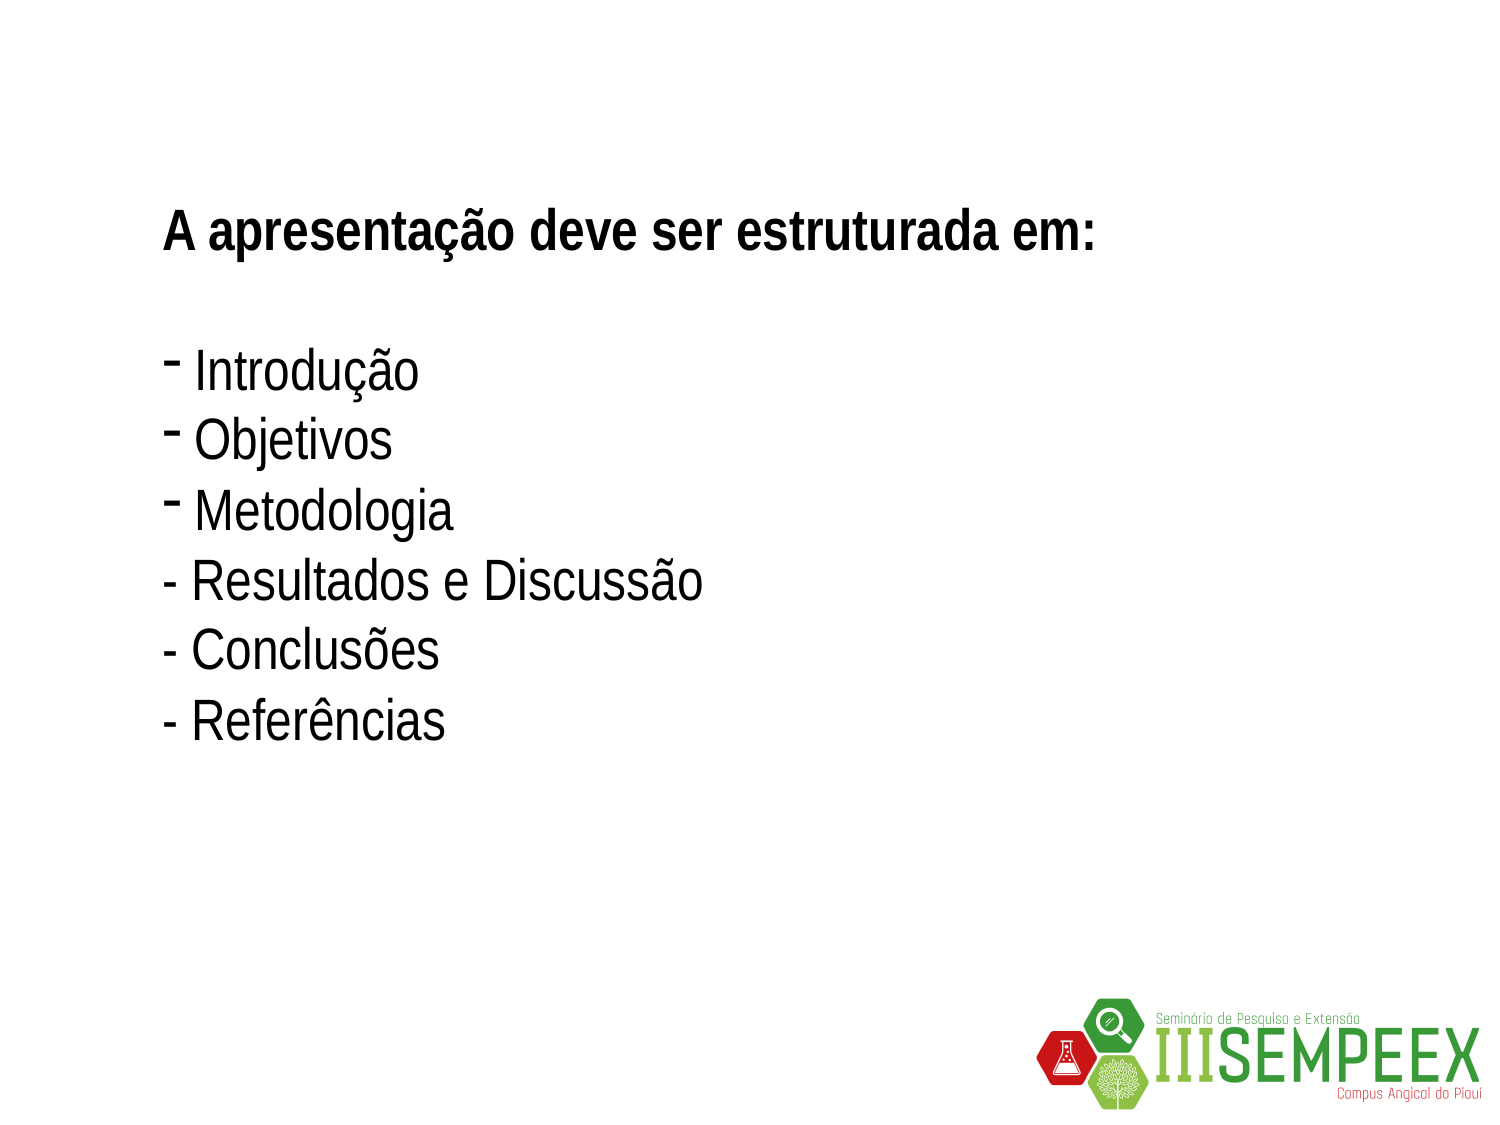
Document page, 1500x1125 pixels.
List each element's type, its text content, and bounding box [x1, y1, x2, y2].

picture [1032, 983, 1500, 1125]
text_box A apresentação deve ser estruturada em: Introdução Objetivos Metodologia - Resultados e Discussão - Conclusões - Referências [147, 184, 1365, 759]
